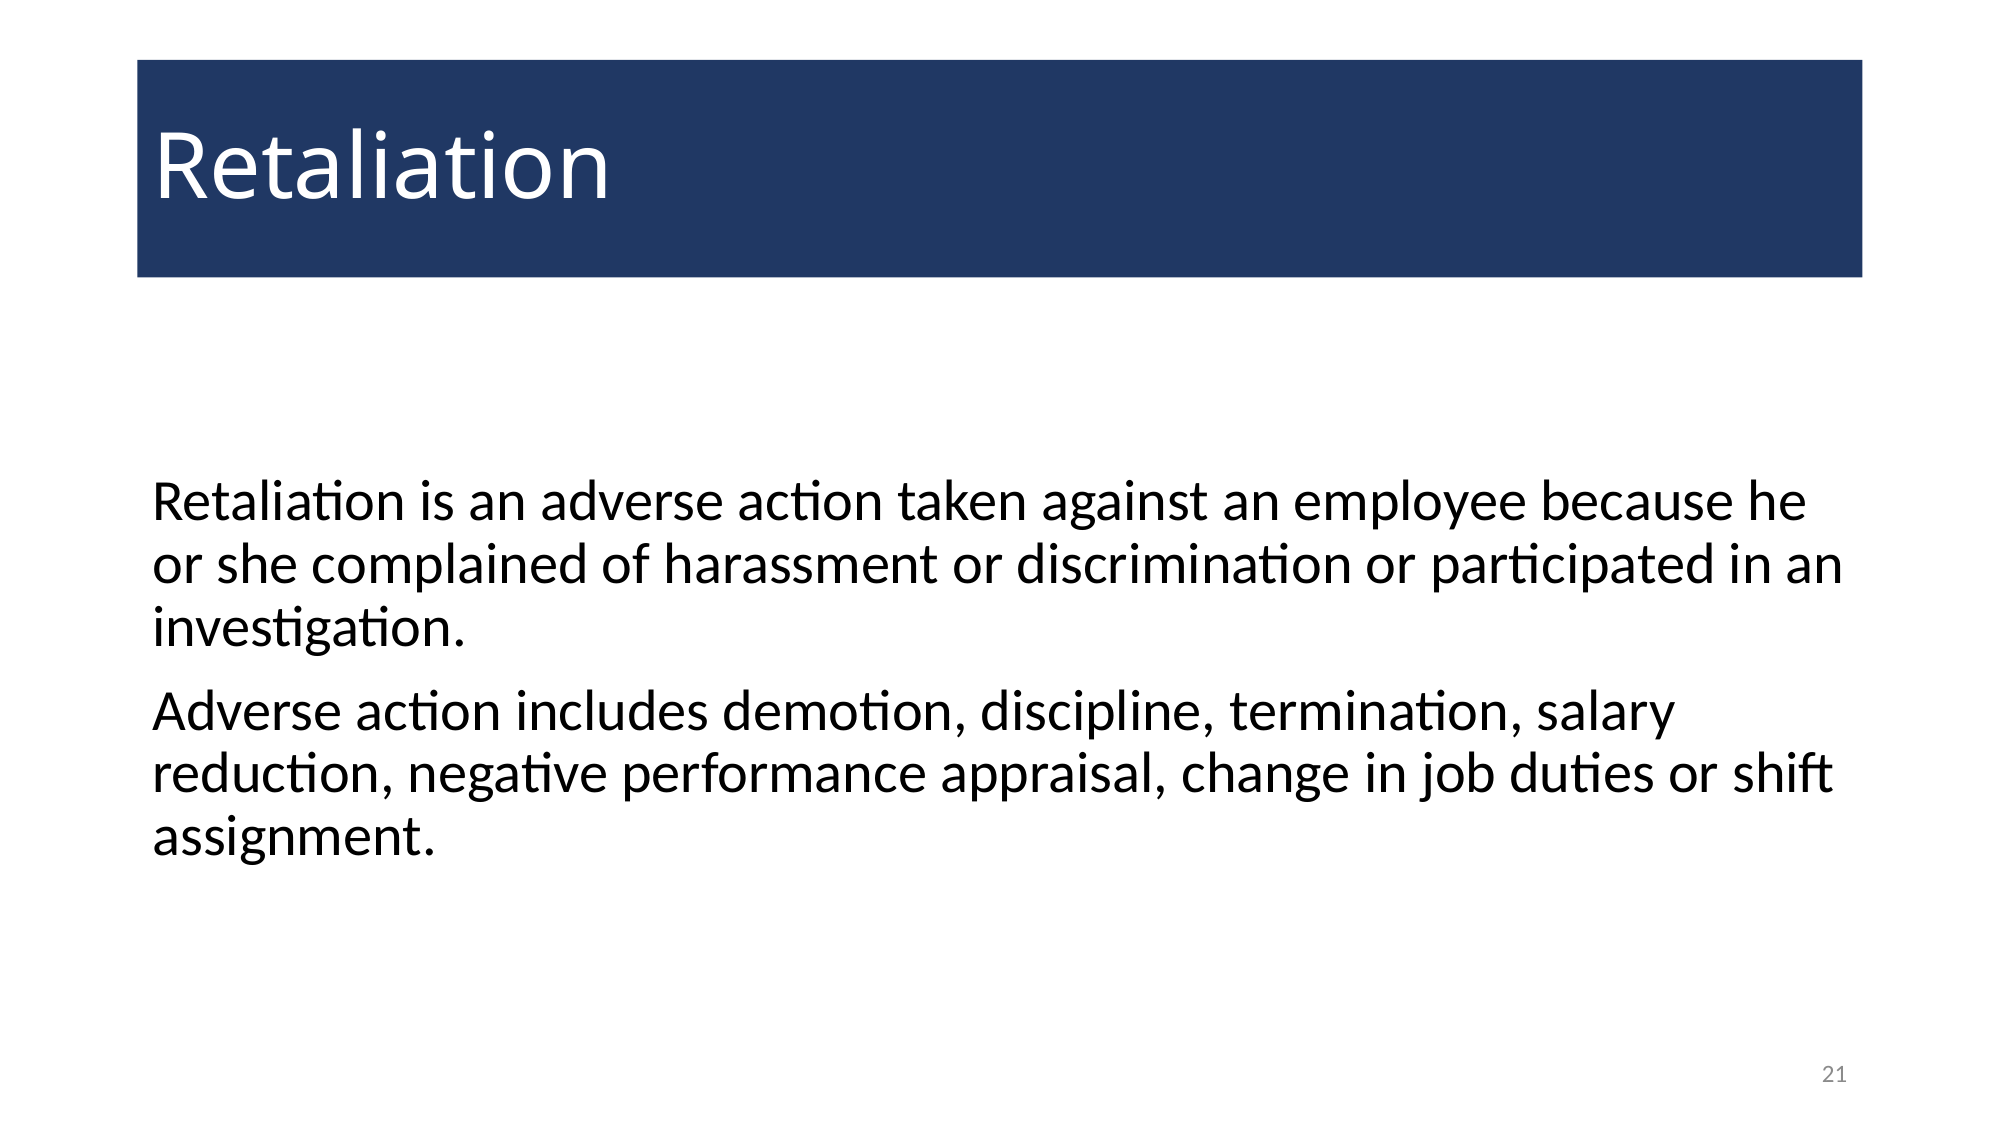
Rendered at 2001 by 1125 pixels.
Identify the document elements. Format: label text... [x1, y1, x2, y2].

slide_number 21 [1412, 1042, 1863, 1103]
title Retaliation [137, 59, 1863, 278]
list Retaliation is an adverse action taken against an employee because he or she complained of harassment or discrimination or participated in an investigation. Adverse action includes demotion, discipline, termination, salary reduction, negative performance appraisal, change in job duties or shift assignment. [137, 463, 1863, 1014]
